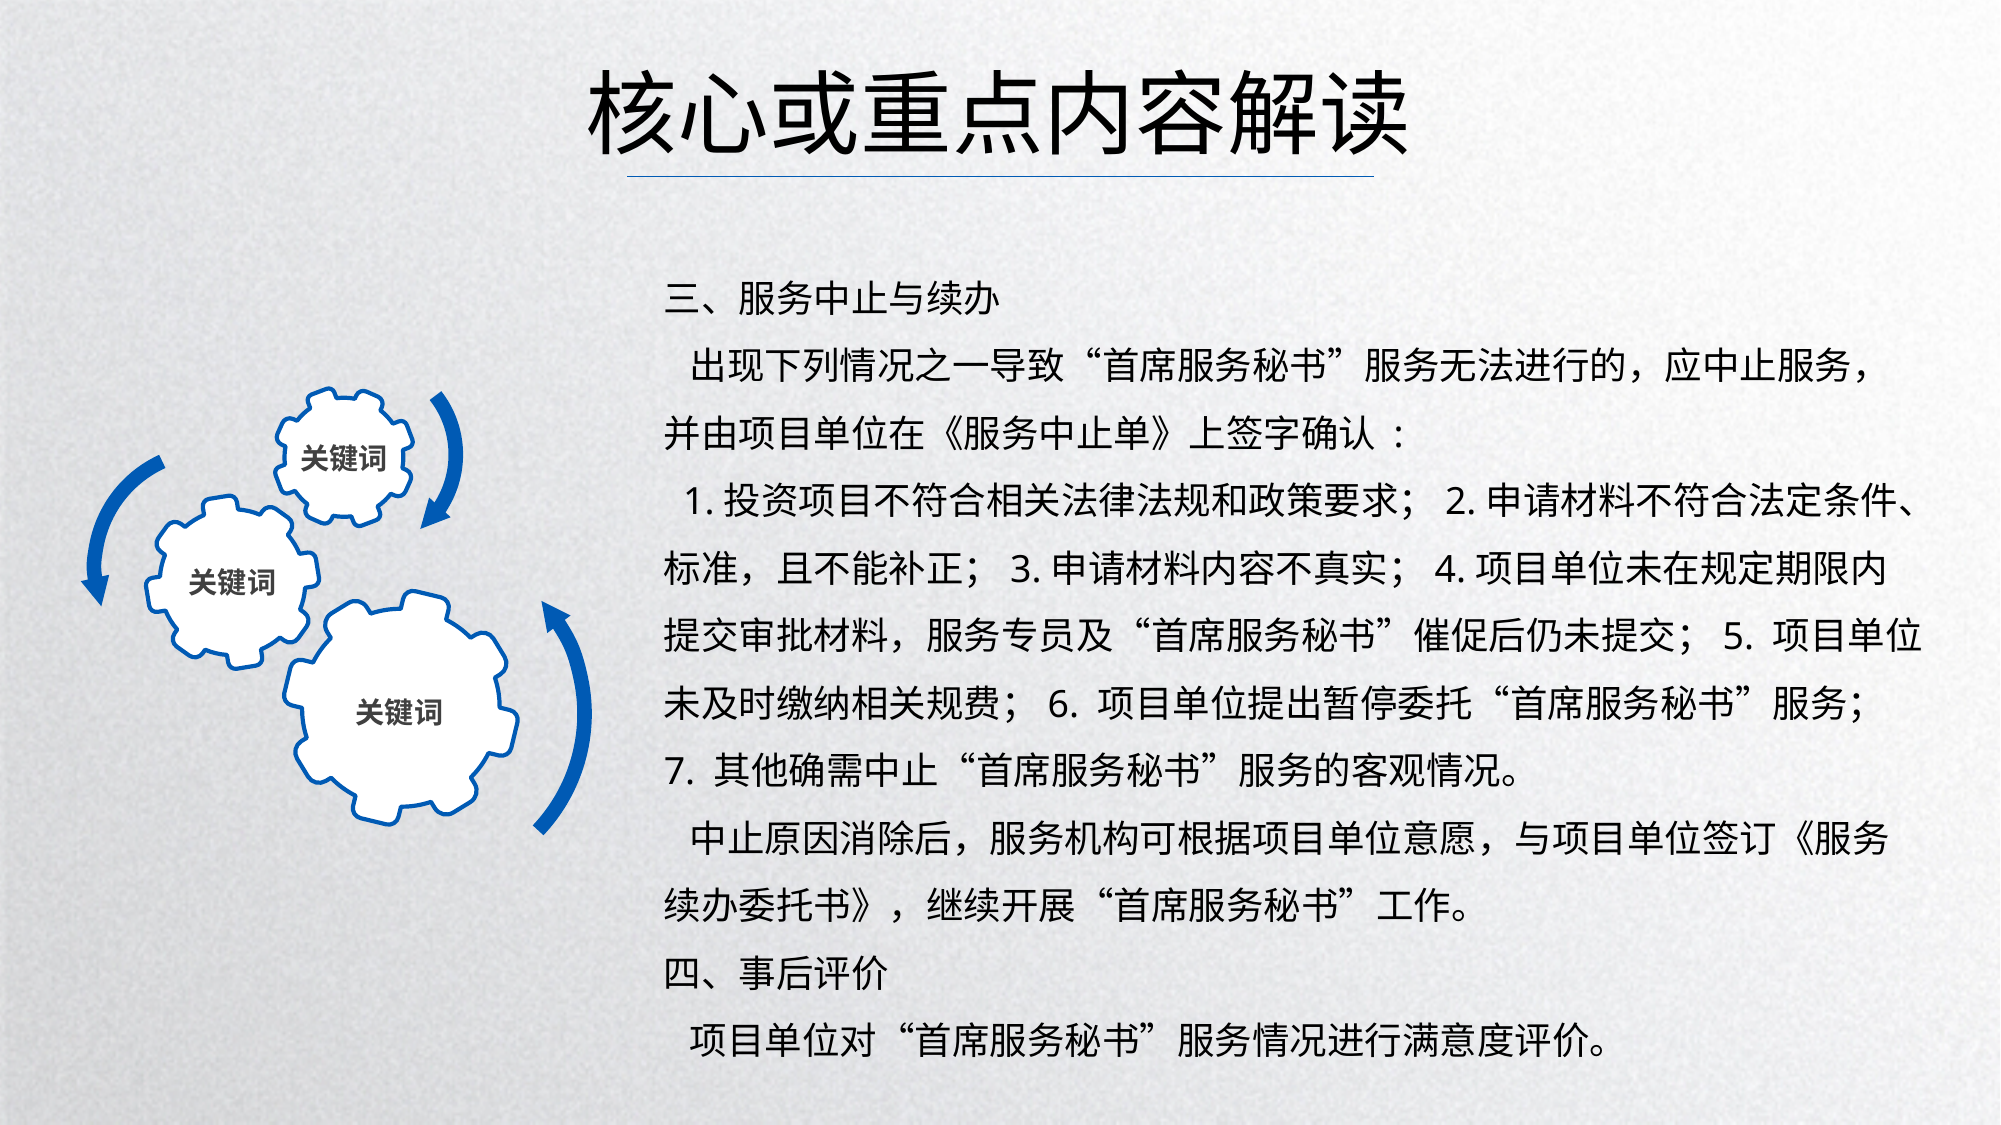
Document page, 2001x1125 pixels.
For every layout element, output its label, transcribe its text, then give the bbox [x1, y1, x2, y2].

text_box 三、服务中止与续办 出现下列情况之一导致“首席服务秘书”服务无法进行的，应中止服务，并由项目单位在《服务中止单》上签字确认 : 1.投资项目不符合相关法律法规和政策要求；2.申请材料不符合法定条件、标准，且不能补正；3.申请材料内容不真实；4.项目单位未在规定期限内提交审批材料，服务专员及“首席服务秘书”催促后仍未提交；5. 项目单位未及时缴纳相关规费；6. 项目单位提出暂停委托“首席服务秘书”服务；7. 其他确需中止“首席服务秘书”服务的客观情况。 中止原因消除后，服务机构可根据项目单位意愿，与项目单位签订《服务续办委托书》，继续开展“首席服务秘书”工作。 四、事后评价 项目单位对“首席服务秘书”服务情况进行满意度评价。 [648, 244, 1940, 1061]
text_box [94, 358, 585, 884]
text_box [570, 47, 1426, 177]
picture [0, 0, 2001, 1125]
